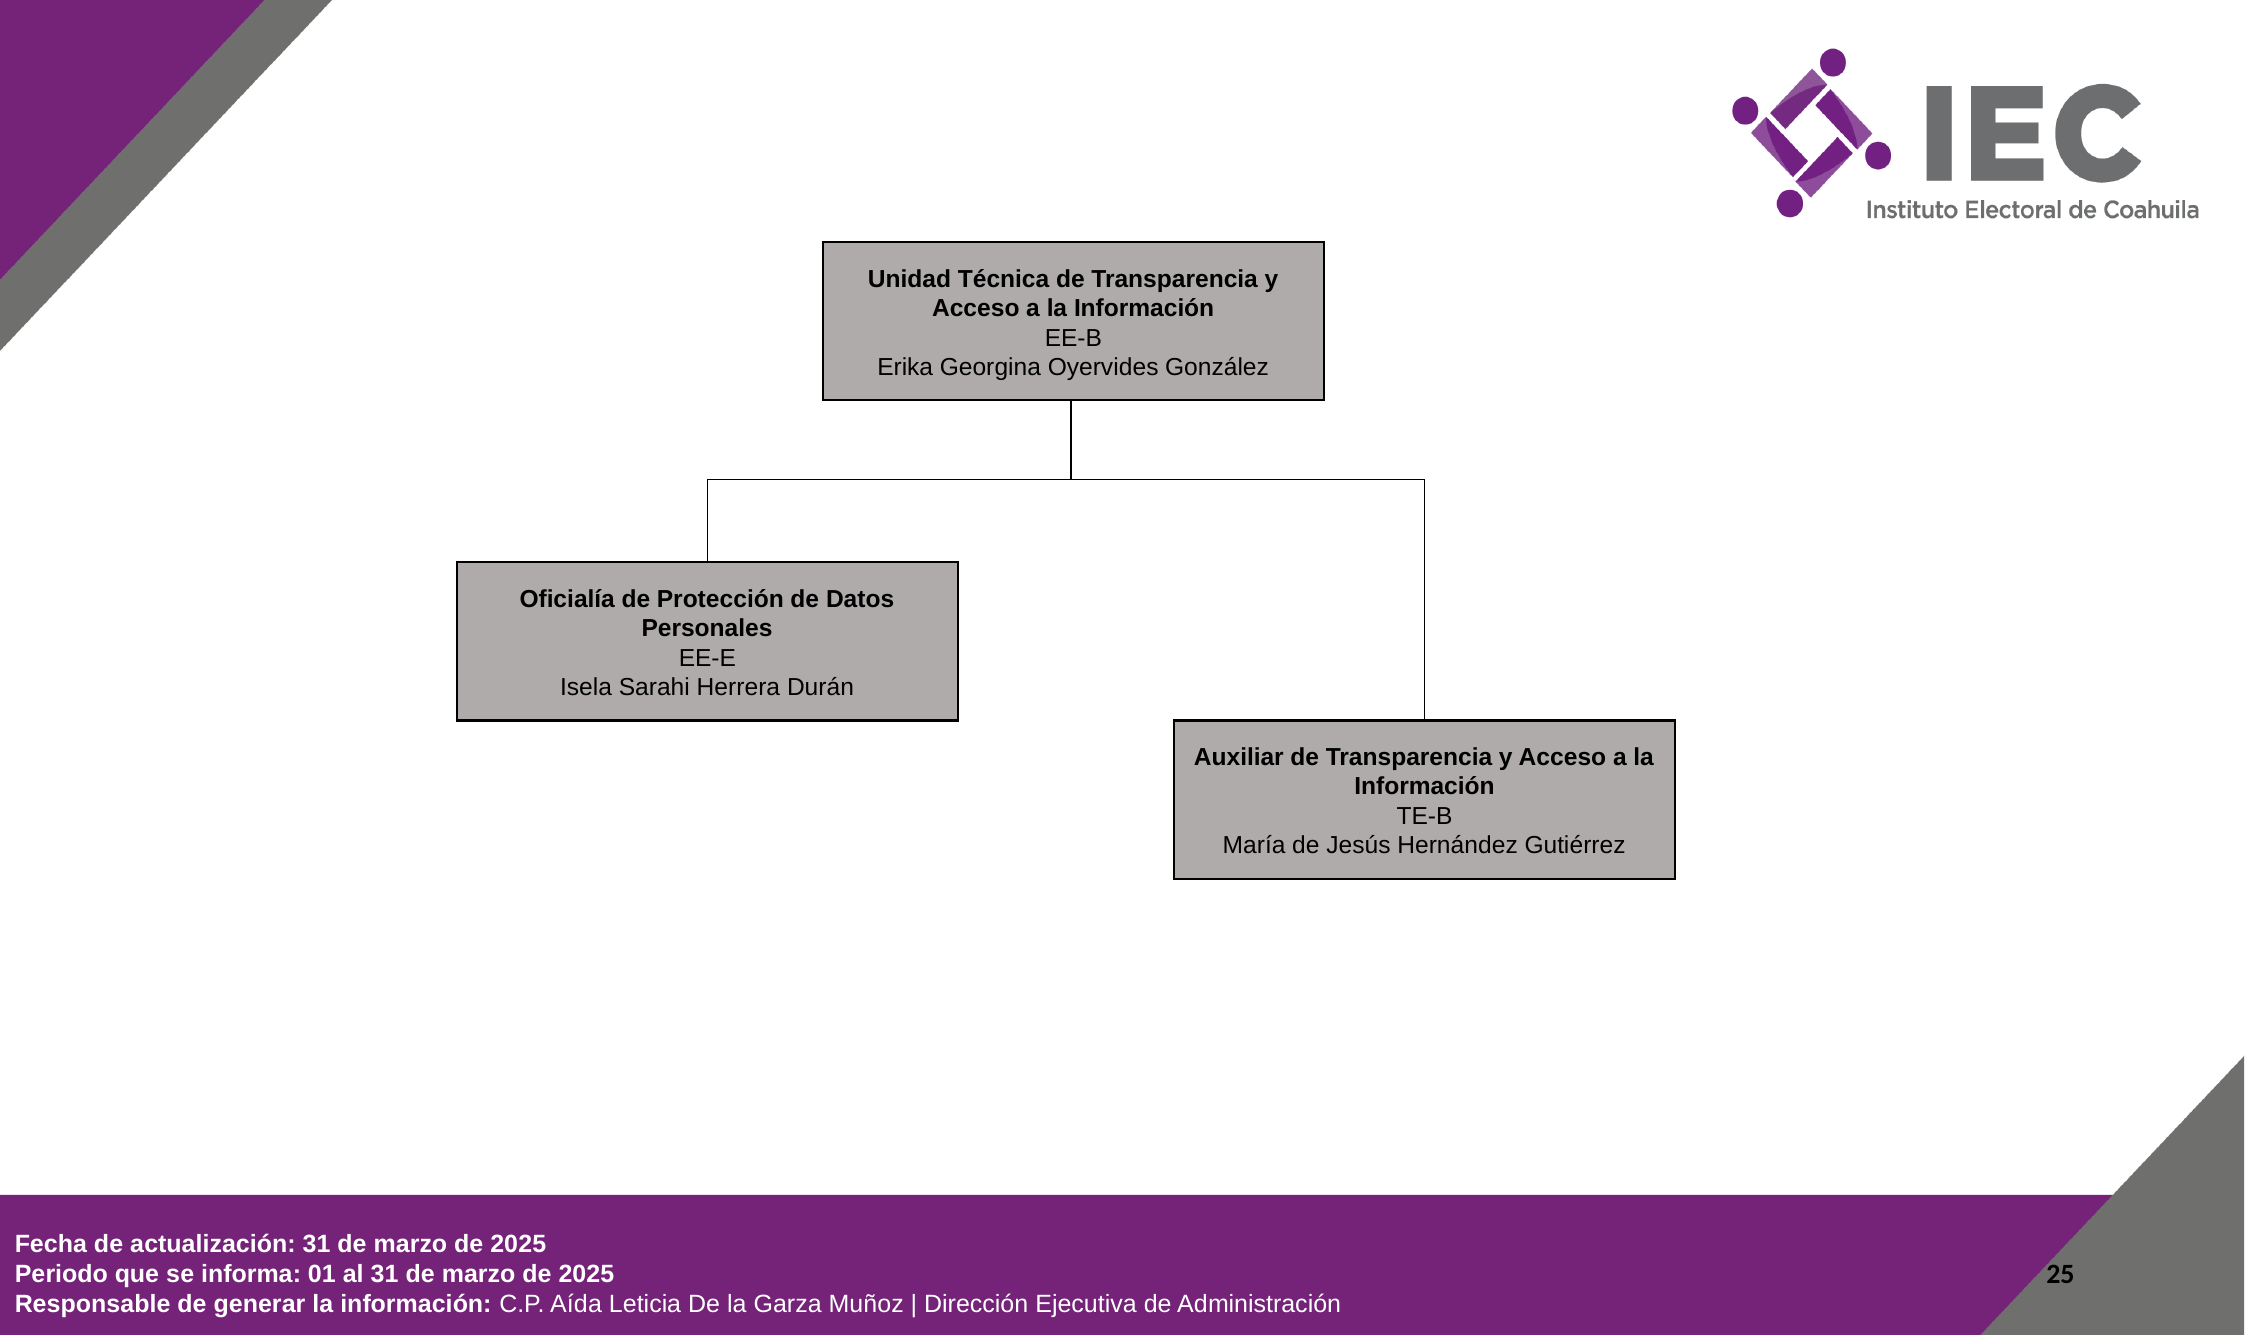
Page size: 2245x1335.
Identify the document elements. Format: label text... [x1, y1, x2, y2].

text_box Auxiliar de Transparencia y Acceso a la Información TE-B María de Jesús Hernández Gutiérrez [1173, 719, 1676, 880]
picture [0, 0, 2245, 1335]
text_box Oficialía de Protección de Datos Personales EE-E Isela Sarahi Herrera Durán [456, 561, 959, 722]
text_box Fecha de actualización: 31 de marzo de 2025 Periodo que se informa: 01 al 31 de marzo de 2025 Responsable de generar la información: C.P. Aída Leticia De la Garza Muñoz | Dirección Ejecutiva de Administración [0, 1220, 1734, 1326]
text_box Unidad Técnica de Transparencia y Acceso a la Información EE-B Erika Georgina Oyervides González [822, 241, 1325, 401]
slide_number 25 [1734, 1237, 2090, 1309]
